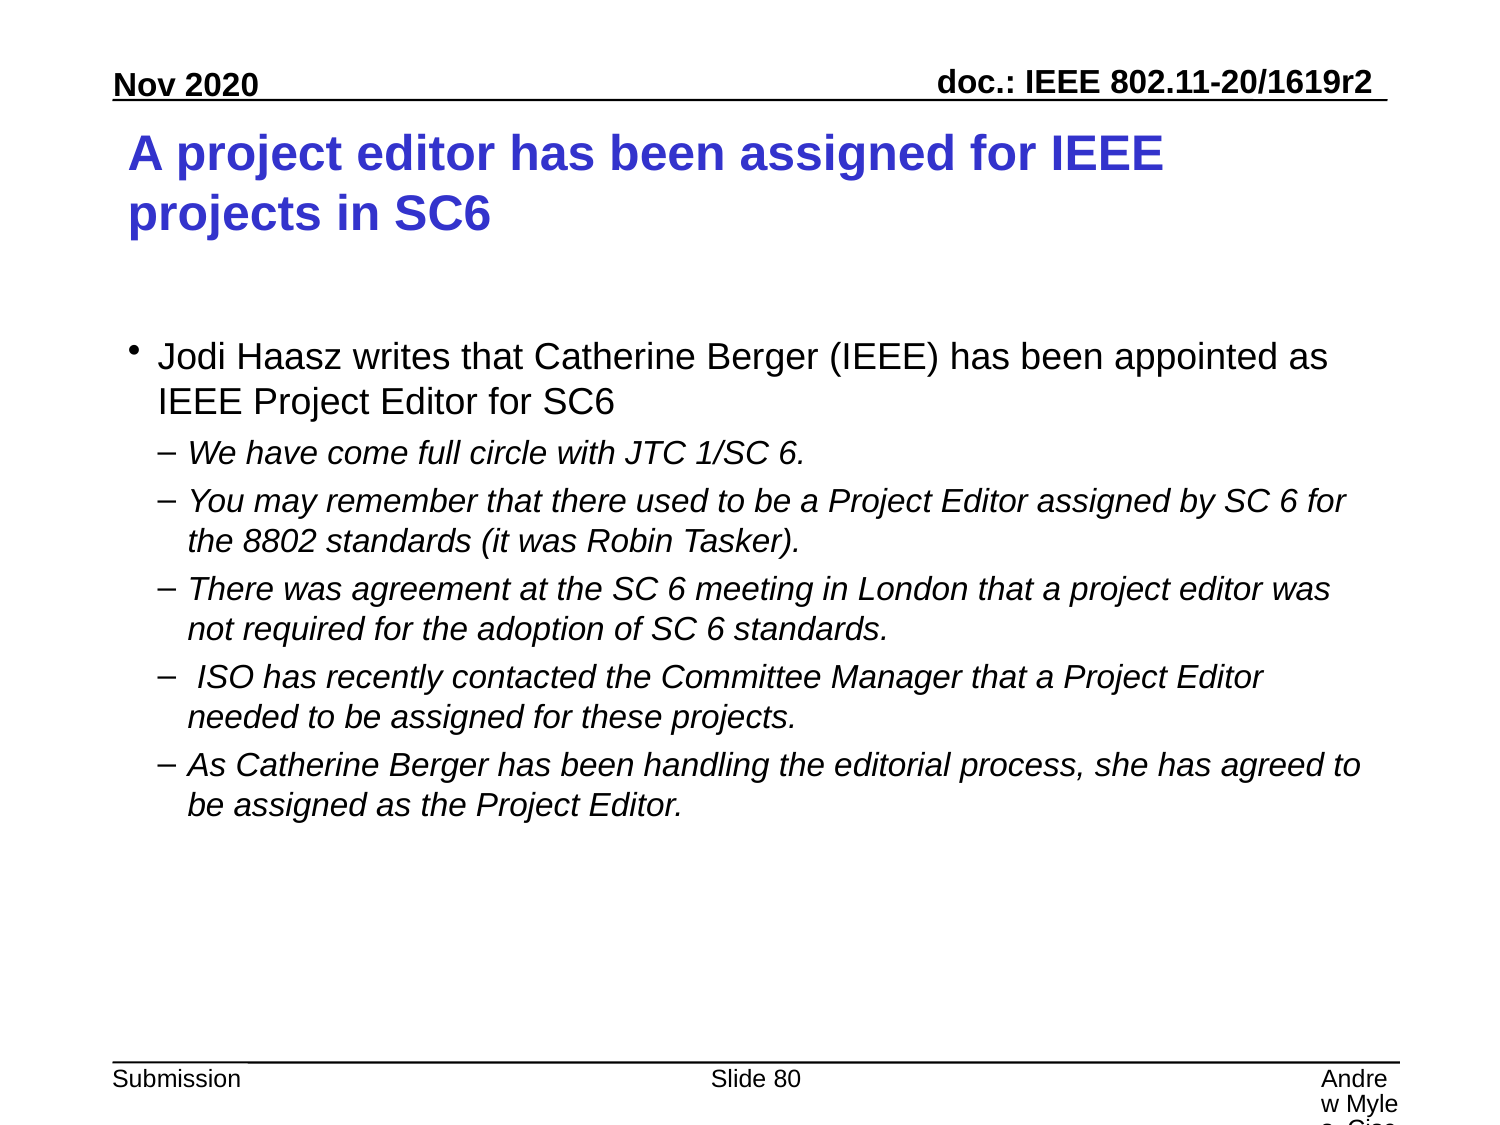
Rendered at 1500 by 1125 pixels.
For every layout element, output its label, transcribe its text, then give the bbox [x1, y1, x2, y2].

footer Andrew Myles, Cisco [1320, 1061, 1402, 1093]
list Jodi Haasz writes that Catherine Berger (IEEE) has been appointed as IEEE Project Editor for SC6 We have come full circle with JTC 1/SC 6. You may remember that there used to be a Project Editor assigned by SC 6 for the 8802 standards (it was Robin Tasker). There was agreement at the SC 6 meeting in London that a project editor was not required for the adoption of SC 6 standards. ISO has recently contacted the Committee Manager that a Project Editor needed to be assigned for these projects. As Catherine Berger has been handling the editorial process, she has agreed to be assigned as the Project Editor. [112, 324, 1388, 1000]
title A project editor has been assigned for IEEE projects in SC6 [112, 112, 1388, 288]
slide_number Slide 80 [709, 1061, 803, 1093]
